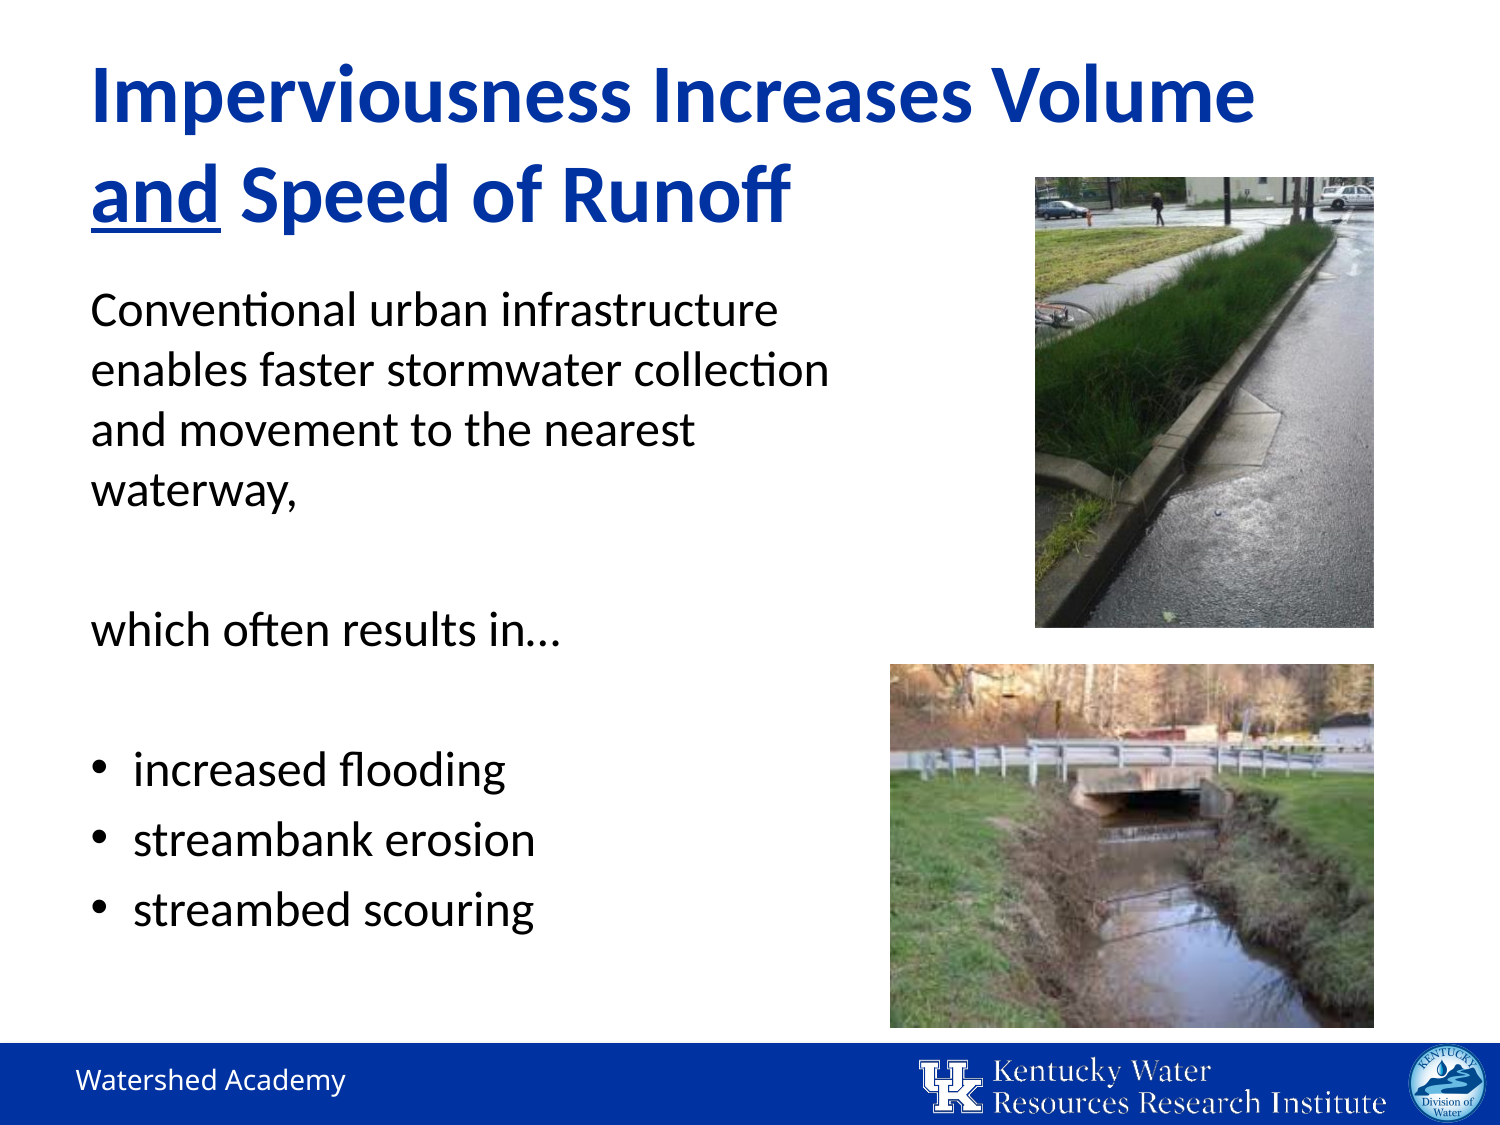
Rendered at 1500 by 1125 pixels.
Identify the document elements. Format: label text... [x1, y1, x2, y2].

list Conventional urban infrastructure enables faster stormwater collection and movement to the nearest waterway, which often results in… increased flooding streambank erosion streambed scouring [75, 268, 922, 959]
picture [890, 663, 1374, 1028]
picture [1408, 1043, 1487, 1123]
picture [909, 1048, 1401, 1123]
picture [1034, 177, 1374, 629]
title Imperviousness Increases Volume and Speed of Runoff [75, 45, 1425, 233]
